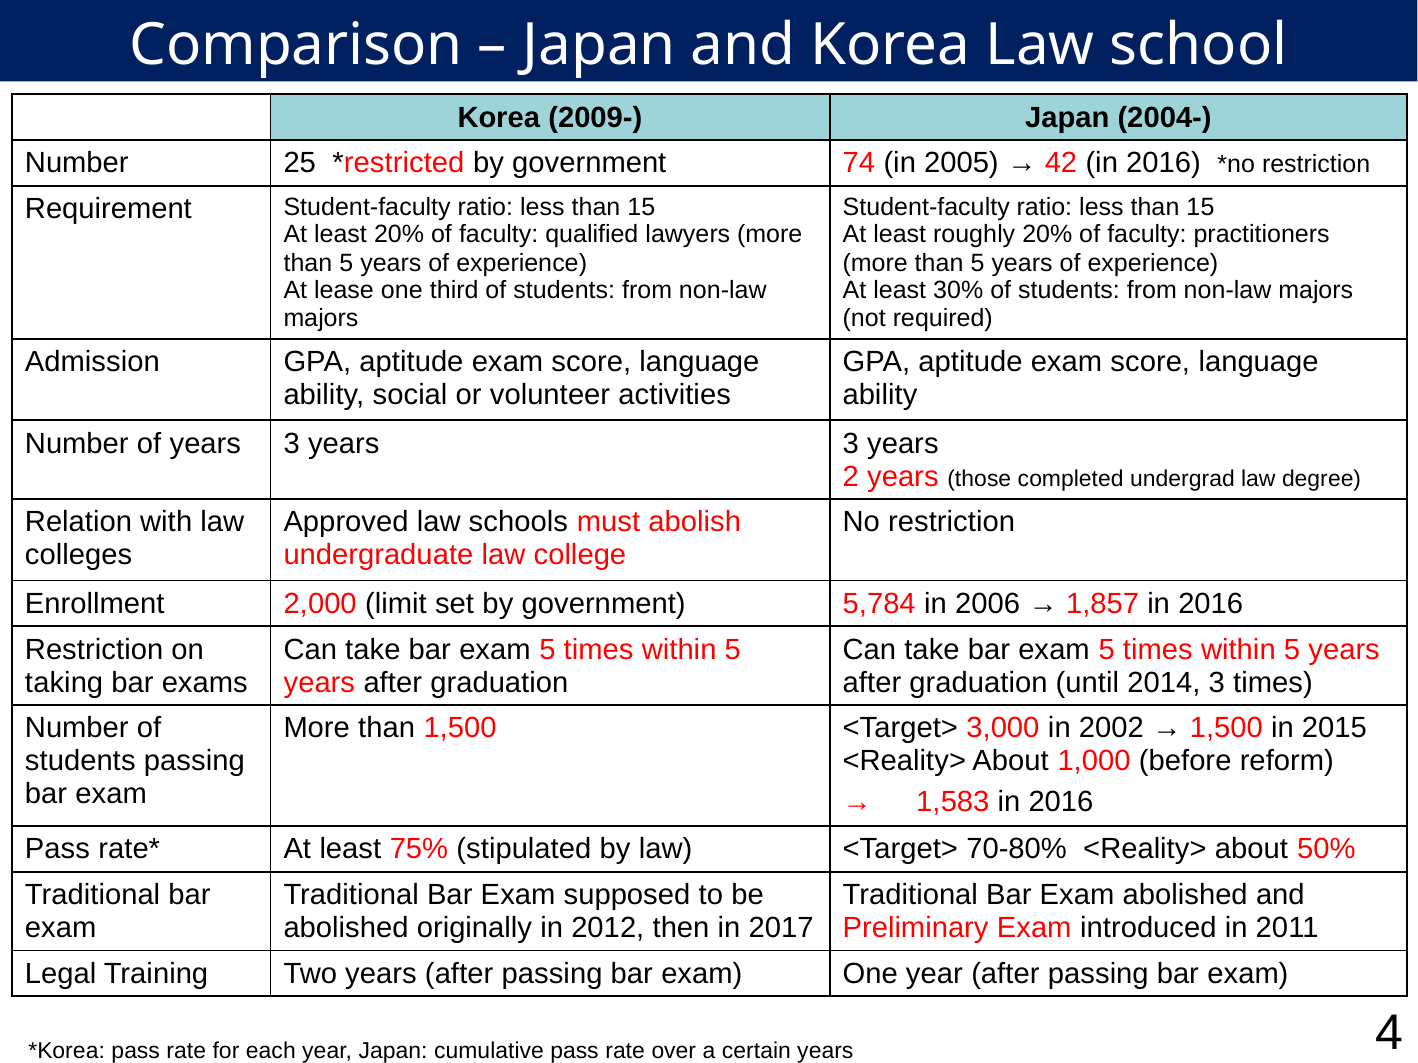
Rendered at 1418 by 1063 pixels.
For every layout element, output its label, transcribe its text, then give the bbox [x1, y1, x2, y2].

table_cell 3 years 2 years (those completed undergrad law degree) [831, 421, 1406, 498]
table_cell Two years (after passing bar exam) [271, 951, 829, 995]
table_cell Student-faculty ratio: less than 15 At least roughly 20% of faculty: practitioners (more than 5 years of experience) At least 30% of students: from non-law majors (not required) [831, 187, 1406, 338]
table_cell Can take bar exam 5 times within 5 years after graduation (until 2014, 3 times) [831, 627, 1406, 704]
table_cell Number of students passing bar exam [13, 706, 270, 825]
table_cell Requirement [13, 187, 270, 338]
table_cell Traditional Bar Exam supposed to be abolished originally in 2012, then in 2017 [271, 873, 829, 950]
table_cell More than 1,500 [271, 706, 829, 825]
text_box Comparison – Japan and Korea Law school [0, 0, 1418, 82]
slide_number 4 [1086, 992, 1418, 1057]
table_cell Enrollment [13, 581, 270, 625]
table_cell 5,784 in 2006 → 1,857 in 2016 [831, 581, 1406, 625]
table_cell No restriction [831, 500, 1406, 580]
table_cell Student-faculty ratio: less than 15 At least 20% of faculty: qualified lawyers (more than 5 years of experience) At lease one third of students: from non-law majors [271, 187, 829, 338]
table_cell <Target> 3,000 in 2002 → 1,500 in 2015 <Reality> About 1,000 (before reform) → 1,583 in 2016 [831, 706, 1406, 825]
table_cell Traditional bar exam [13, 873, 270, 950]
table_cell 25 *restricted by government [271, 141, 829, 185]
table_cell Traditional Bar Exam abolished and Preliminary Exam introduced in 2011 [831, 873, 1406, 950]
table_cell 74 (in 2005) → 42 (in 2016) *no restriction [831, 141, 1406, 185]
table_cell Restriction on taking bar exams [13, 627, 270, 704]
text_box *Korea: pass rate for each year, Japan: cumulative pass rate over a certain years [13, 1028, 1252, 1063]
table_header Japan (2004-) [831, 95, 1406, 139]
table_cell Can take bar exam 5 times within 5 years after graduation [271, 627, 829, 704]
table_cell 3 years [271, 421, 829, 498]
table_header [13, 95, 270, 139]
table_cell <Target> 70-80% <Reality> about 50% [831, 827, 1406, 871]
table_cell GPA, aptitude exam score, language ability [831, 340, 1406, 419]
table_cell Relation with law colleges [13, 500, 270, 580]
table_cell One year (after passing bar exam) [831, 951, 1406, 995]
table_header Korea (2009-) [271, 95, 829, 139]
table_cell GPA, aptitude exam score, language ability, social or volunteer activities [271, 340, 829, 419]
table_cell Approved law schools must abolish undergraduate law college [271, 500, 829, 580]
table_cell Number [13, 141, 270, 185]
table_cell Number of years [13, 421, 270, 498]
table_cell Legal Training [13, 951, 270, 995]
table_cell Pass rate* [13, 827, 270, 871]
table_cell 2,000 (limit set by government) [271, 581, 829, 625]
table_cell Admission [13, 340, 270, 419]
table_cell At least 75% (stipulated by law) [271, 827, 829, 871]
